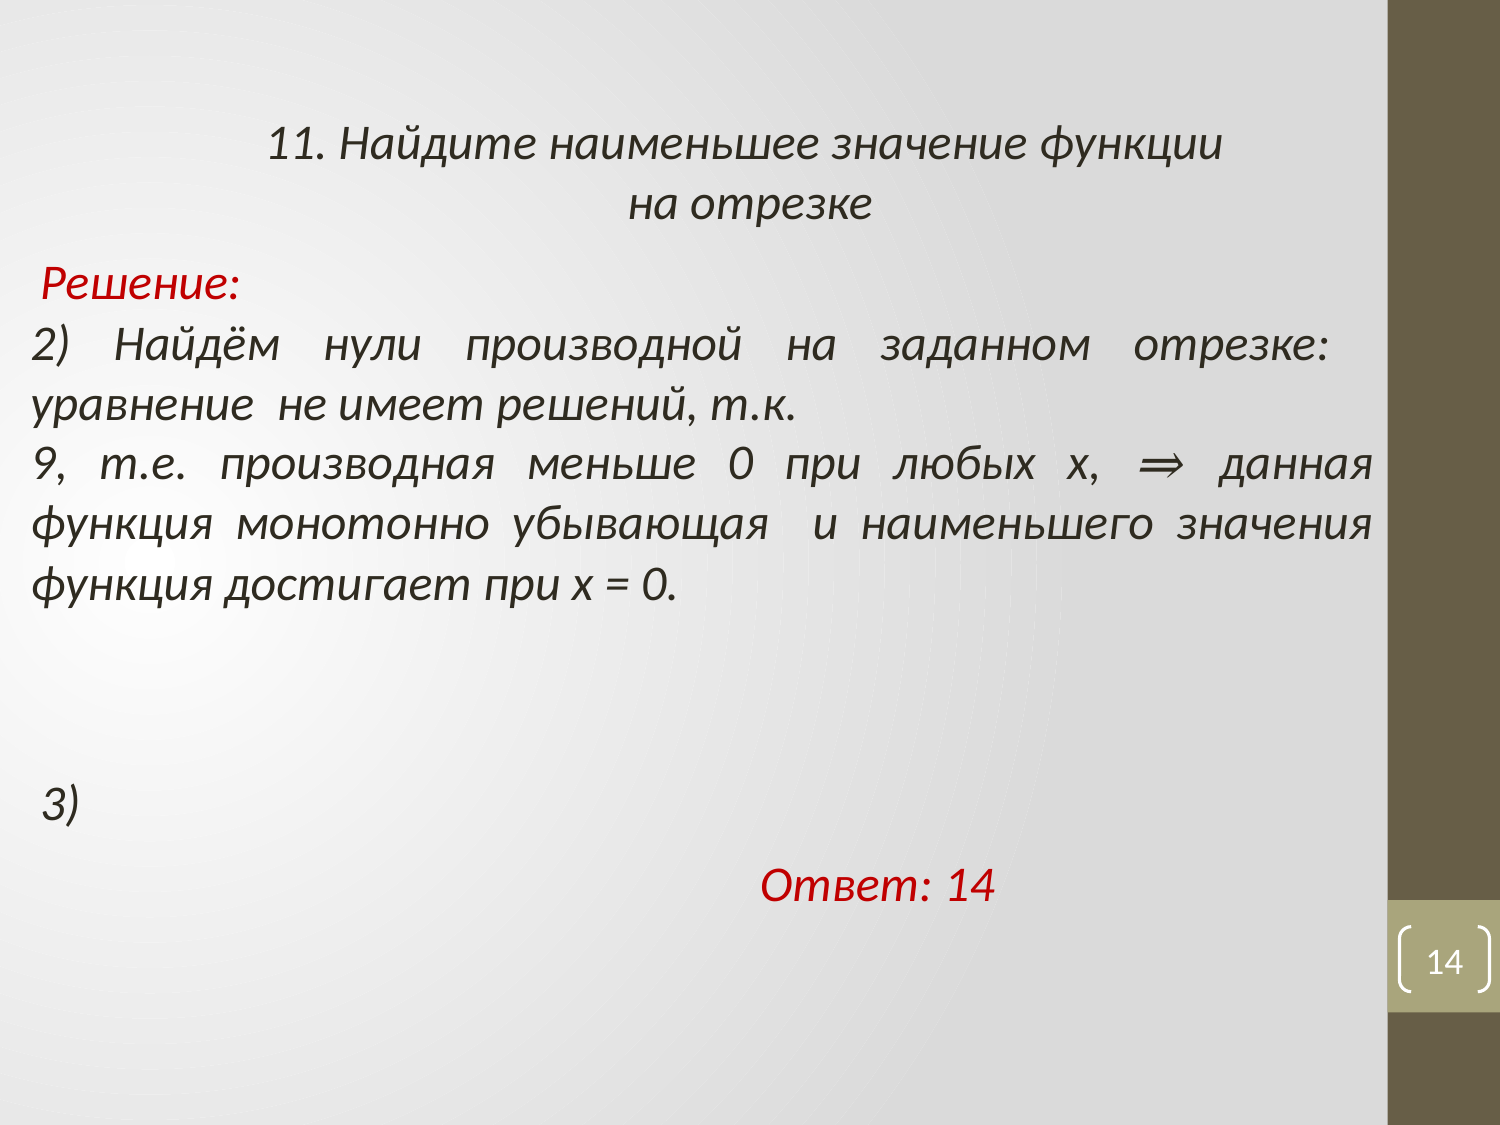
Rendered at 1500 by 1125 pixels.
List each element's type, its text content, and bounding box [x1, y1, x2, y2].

text_box Ответ: 14 [745, 843, 1498, 919]
slide_number 14 [1397, 925, 1492, 994]
